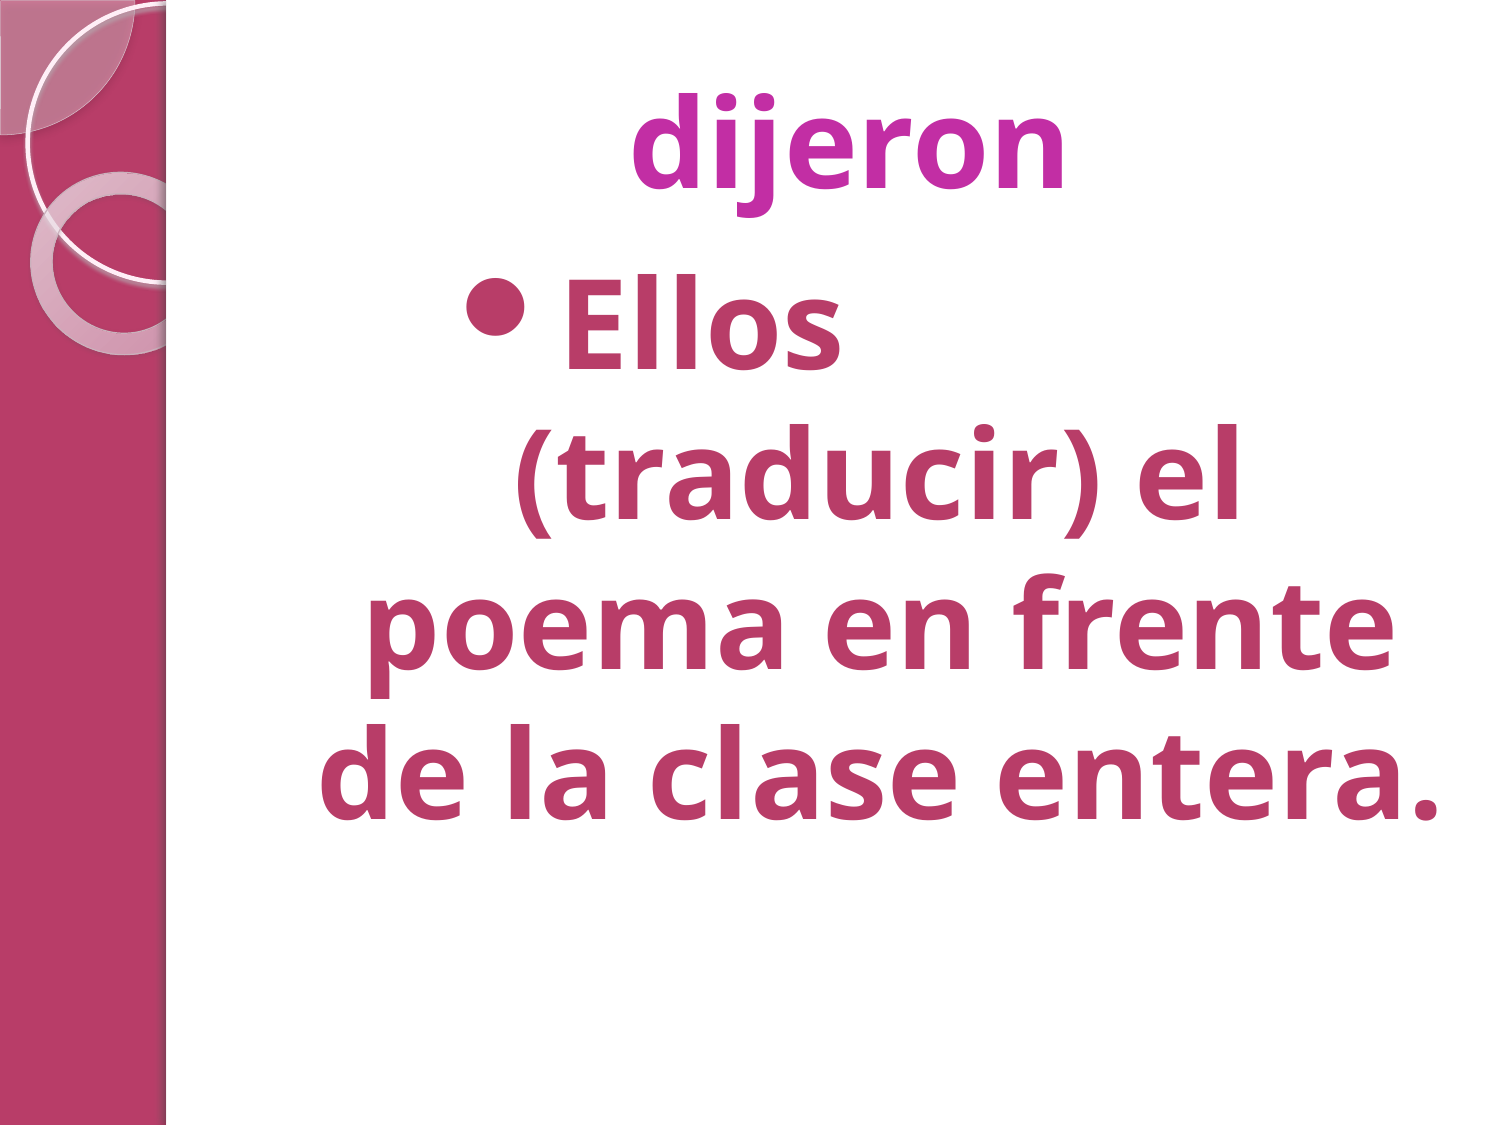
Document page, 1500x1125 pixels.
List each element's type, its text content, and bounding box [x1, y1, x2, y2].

title dijeron [235, 45, 1466, 233]
list Ellos (traducir) el poema en frente de la clase entera. [235, 237, 1466, 1025]
